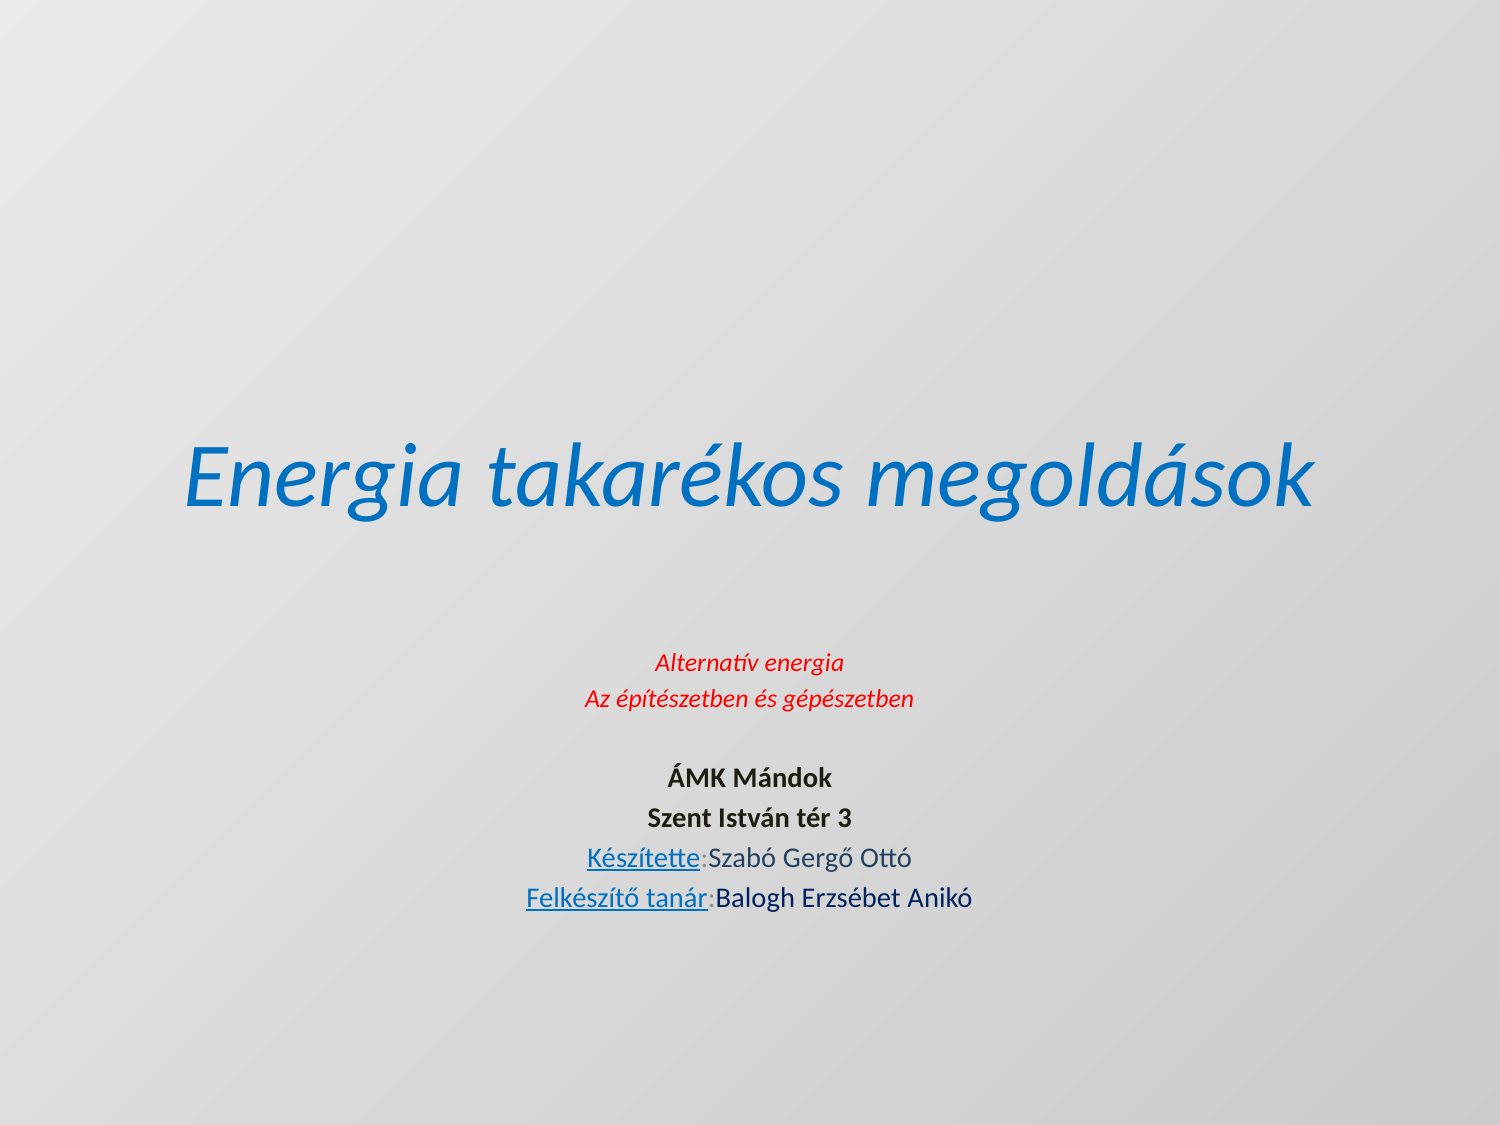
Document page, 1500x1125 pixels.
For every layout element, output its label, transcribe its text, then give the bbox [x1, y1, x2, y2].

title Energia takarékos megoldások [112, 349, 1388, 591]
subtitle Alternatív energia Az építészetben és gépészetben ÁMK Mándok Szent István tér 3 Készítette:Szabó Gergő Ottó Felkészítő tanár:Balogh Erzsébet Anikó [225, 637, 1275, 925]
